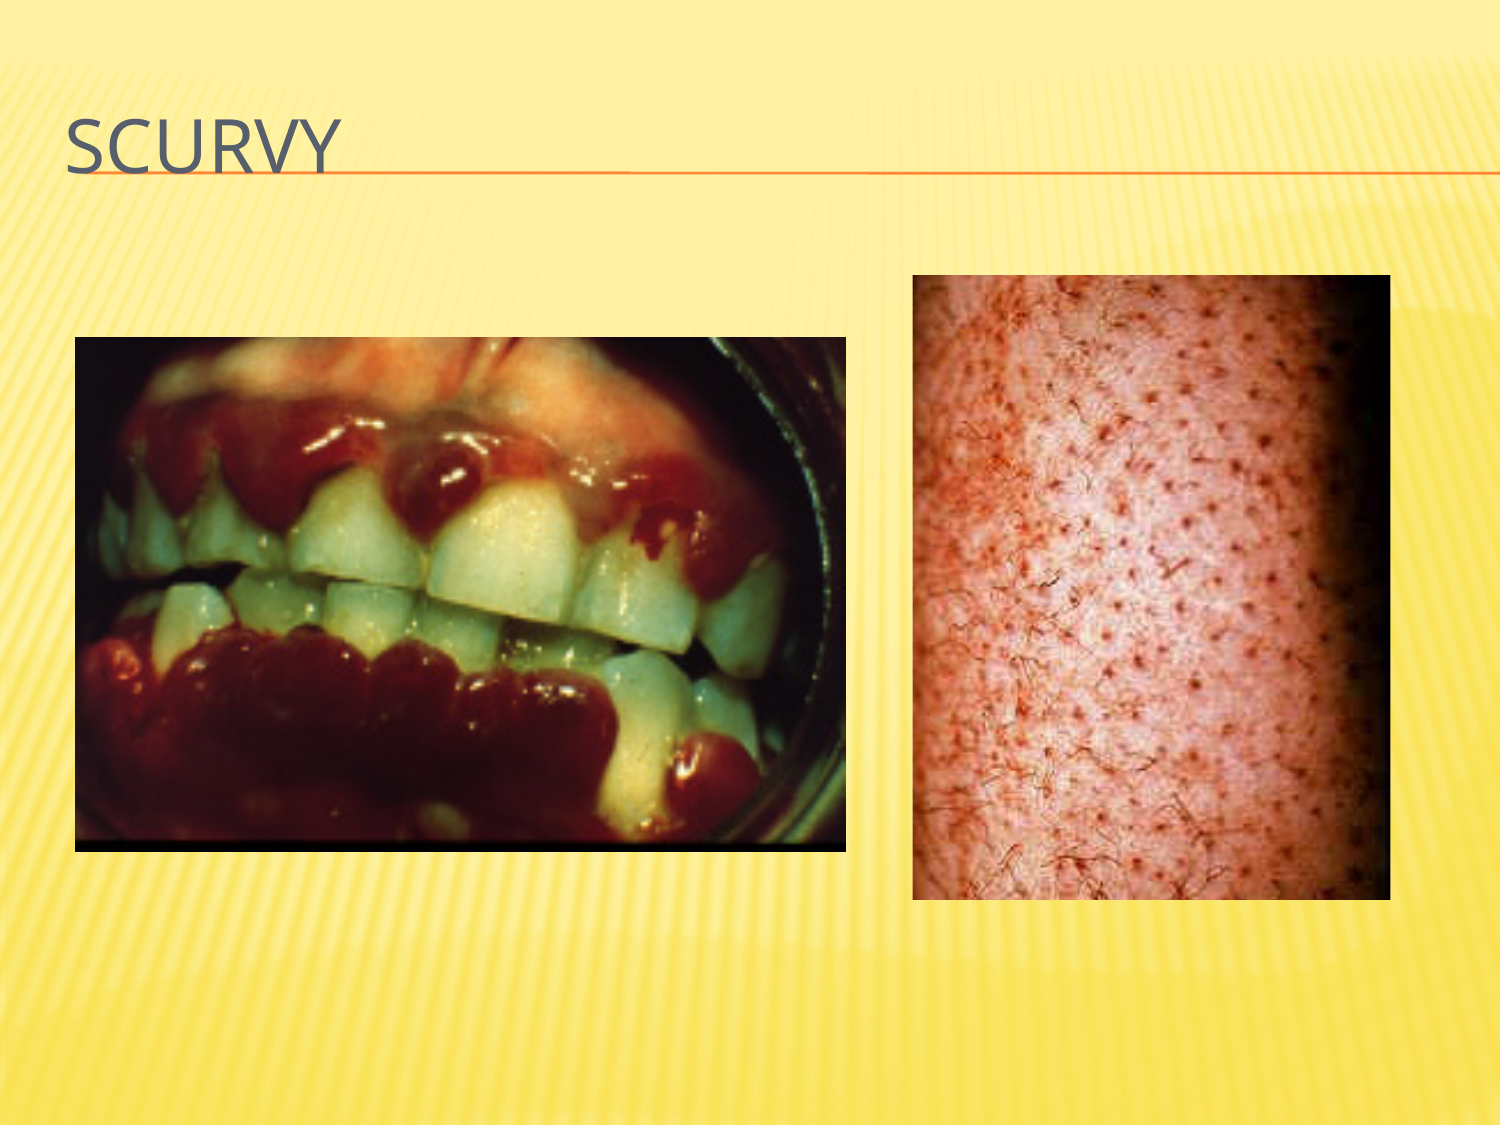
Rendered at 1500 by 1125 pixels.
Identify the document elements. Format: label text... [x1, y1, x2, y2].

title Scurvy [50, 75, 1475, 213]
picture [912, 274, 1391, 901]
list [74, 337, 846, 852]
